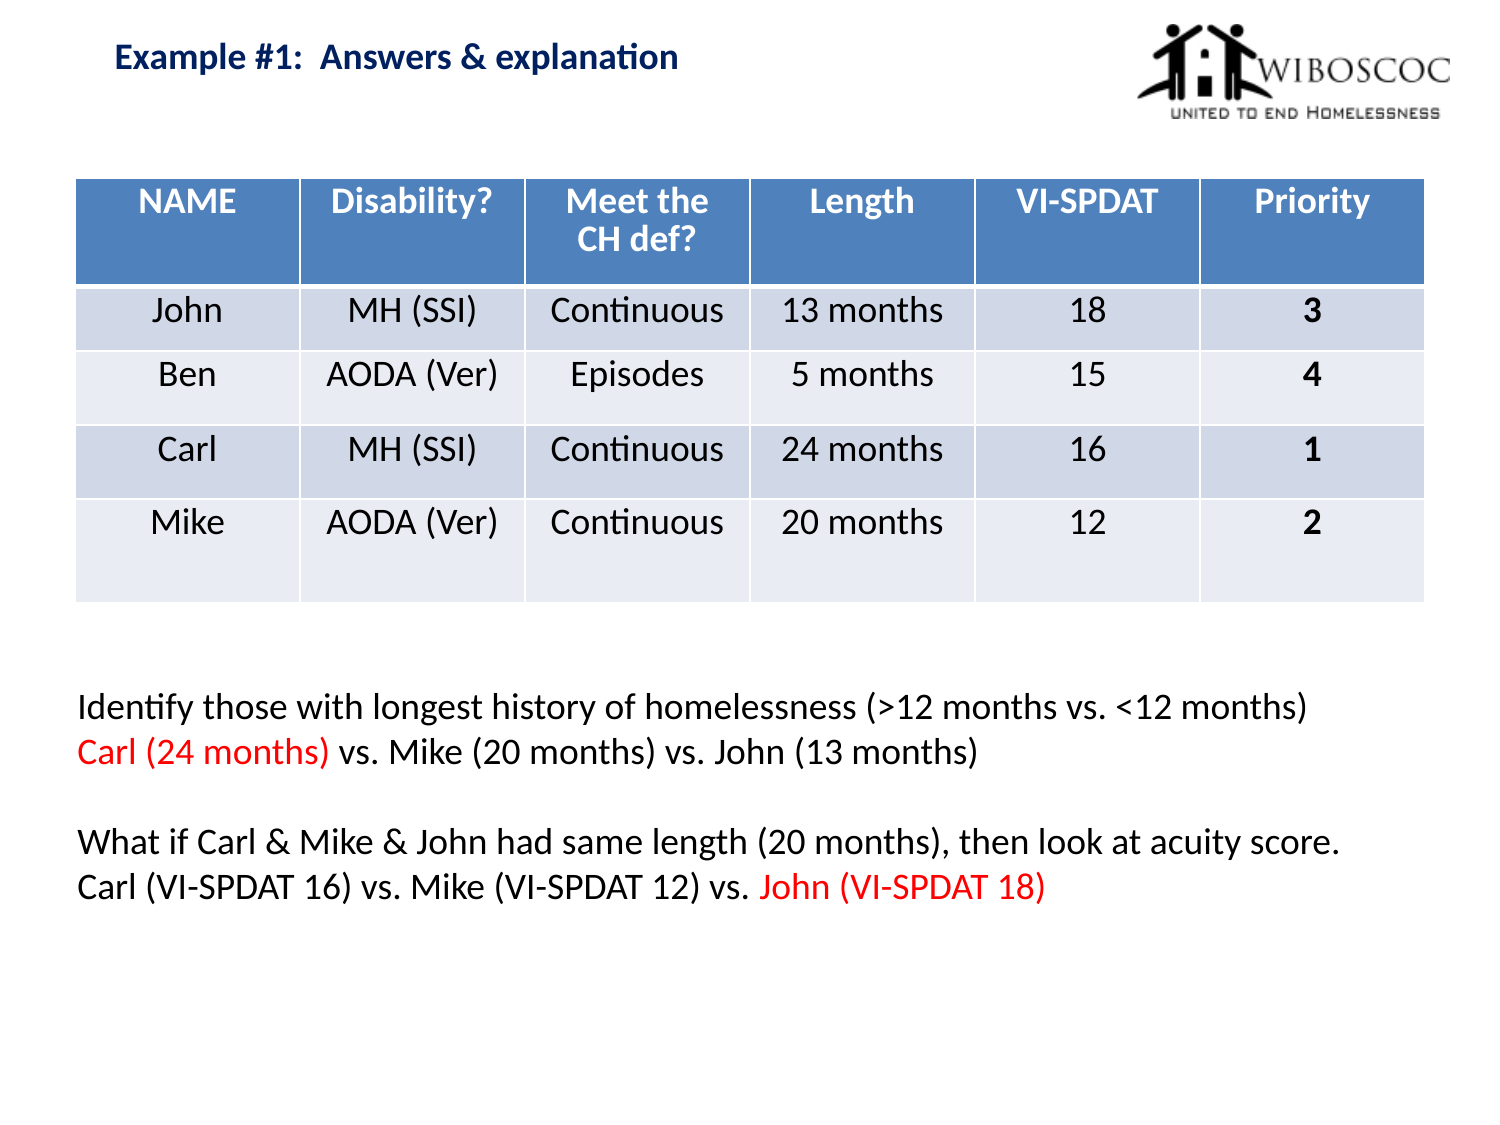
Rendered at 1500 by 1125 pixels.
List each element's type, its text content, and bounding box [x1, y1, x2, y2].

table_header Priority [1201, 179, 1424, 284]
table_header NAME [76, 179, 299, 284]
table_cell Ben [76, 352, 299, 424]
table_header VI-SPDAT [976, 179, 1199, 284]
table_cell 16 [976, 426, 1199, 498]
text_box Identify those with longest history of homelessness (>12 months vs. <12 months) Carl (24 months) vs. Mike (20 months) vs. John (13 months) What if Carl & Mike & John had same length (20 months), then look at acuity score. Carl (VI-SPDAT 16) vs. Mike (VI-SPDAT 12) vs. John (VI-SPDAT 18) [62, 674, 1463, 915]
table_cell 20 months [751, 500, 974, 602]
table_cell Mike [76, 500, 299, 602]
table_cell 4 [1201, 352, 1424, 424]
table_cell Continuous [526, 426, 749, 498]
table_cell Continuous [526, 289, 749, 350]
table_cell 13 months [751, 289, 974, 350]
table_header Meet the CH def? [526, 179, 749, 284]
table_cell 2 [1201, 500, 1424, 602]
table_cell MH (SSI) [301, 426, 524, 498]
table_cell MH (SSI) [301, 289, 524, 350]
table_cell 24 months [751, 426, 974, 498]
table_cell Episodes [526, 352, 749, 424]
table_cell 15 [976, 352, 1199, 424]
table_cell Continuous [526, 500, 749, 602]
table_cell 18 [976, 289, 1199, 350]
table_cell AODA (Ver) [301, 500, 524, 602]
table_cell 1 [1201, 426, 1424, 498]
table_cell 3 [1201, 289, 1424, 350]
text_box Example #1: Answers & explanation [99, 24, 1063, 85]
table_header Disability? [301, 179, 524, 284]
table_header Length [751, 179, 974, 284]
table_cell 5 months [751, 352, 974, 424]
table_cell John [76, 289, 299, 350]
picture [1137, 24, 1451, 119]
table_cell Carl [76, 426, 299, 498]
table_cell 12 [976, 500, 1199, 602]
table_cell AODA (Ver) [301, 352, 524, 424]
